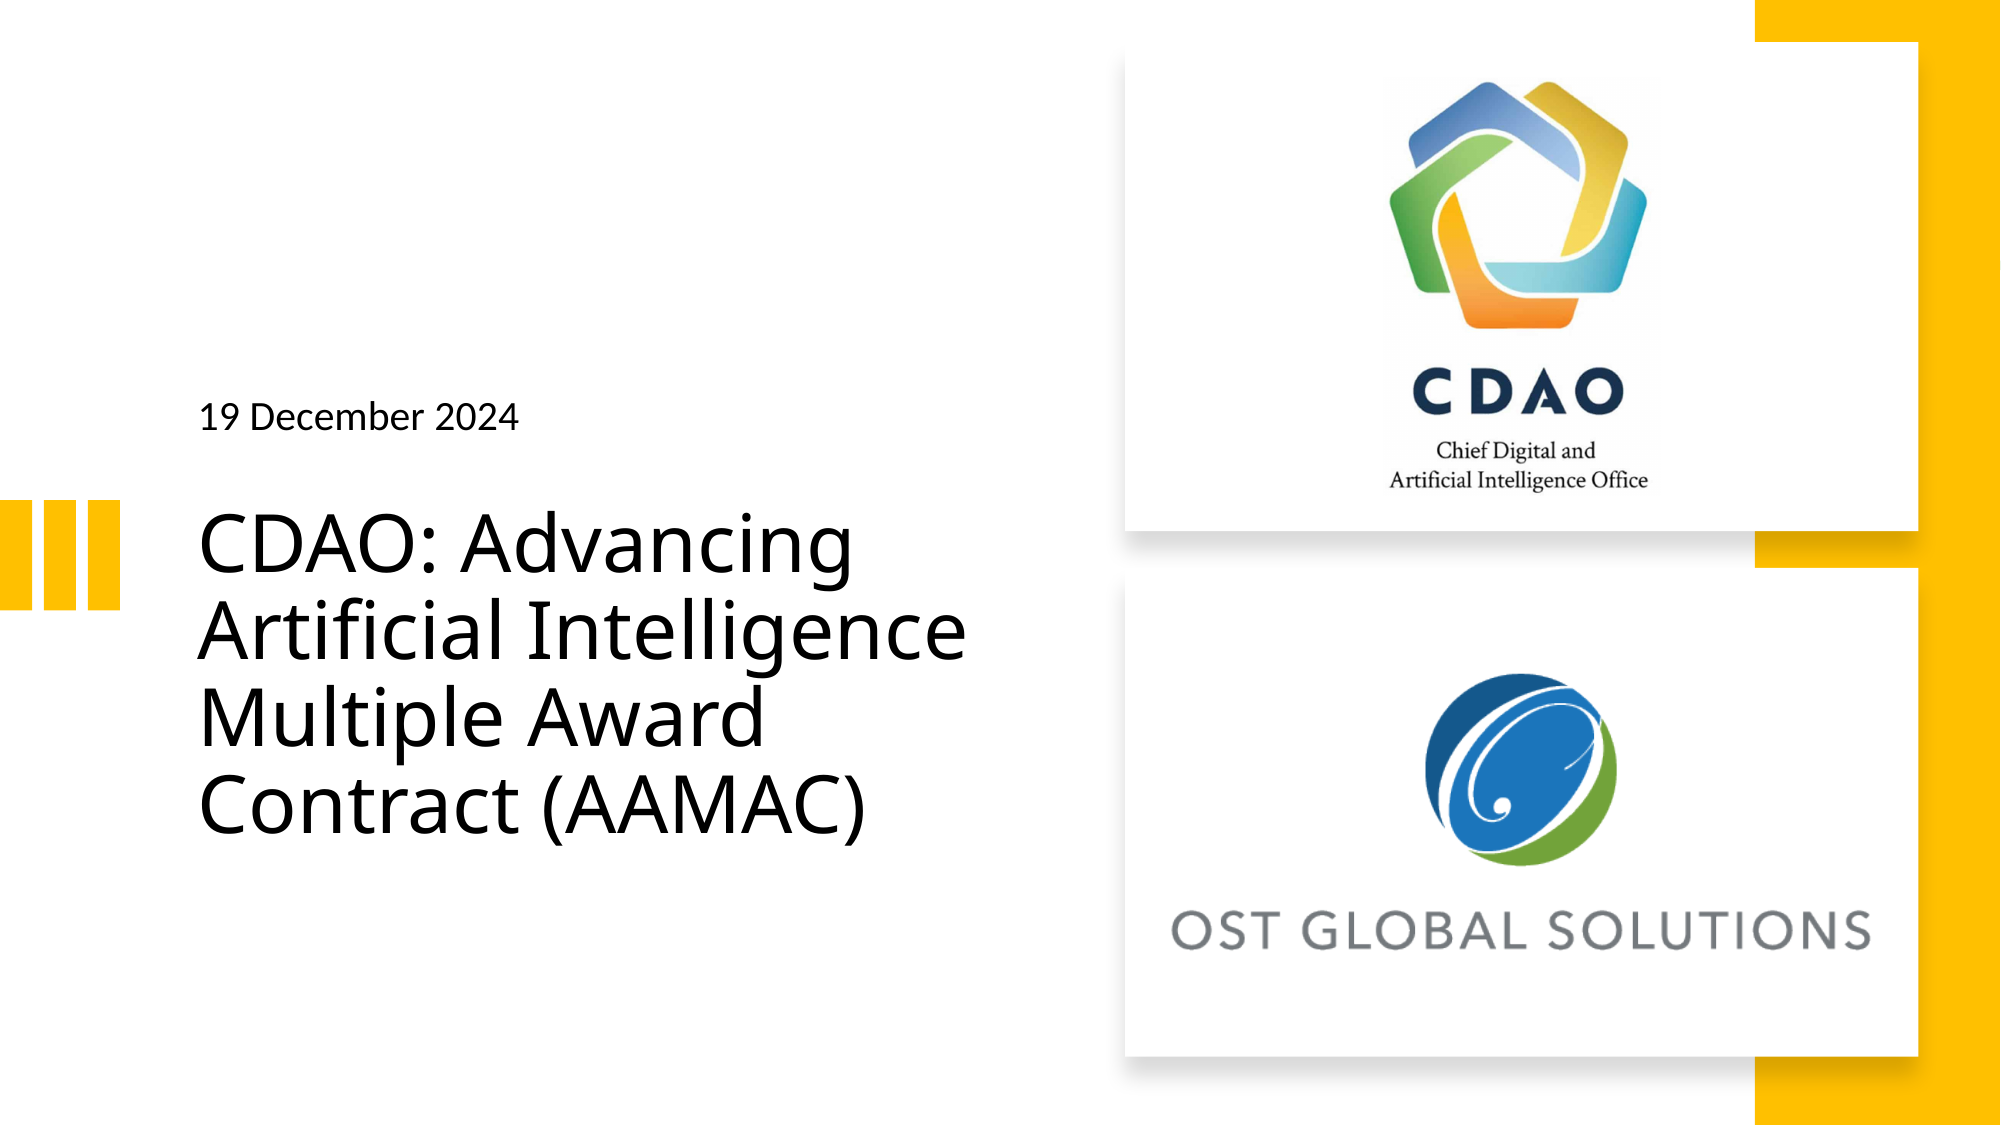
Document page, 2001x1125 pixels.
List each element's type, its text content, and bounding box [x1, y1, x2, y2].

subtitle 19 December 2024 [182, 166, 987, 448]
text_box [1754, 0, 2000, 1125]
title CDAO: Advancing Artificial Intelligence Multiple Award Contract (AAMAC) [182, 496, 987, 945]
text_box [1124, 567, 1919, 1058]
picture [1383, 77, 1661, 496]
text_box [1124, 41, 1919, 532]
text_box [0, 499, 120, 611]
text_box [0, 0, 1754, 1125]
picture [1167, 668, 1877, 957]
